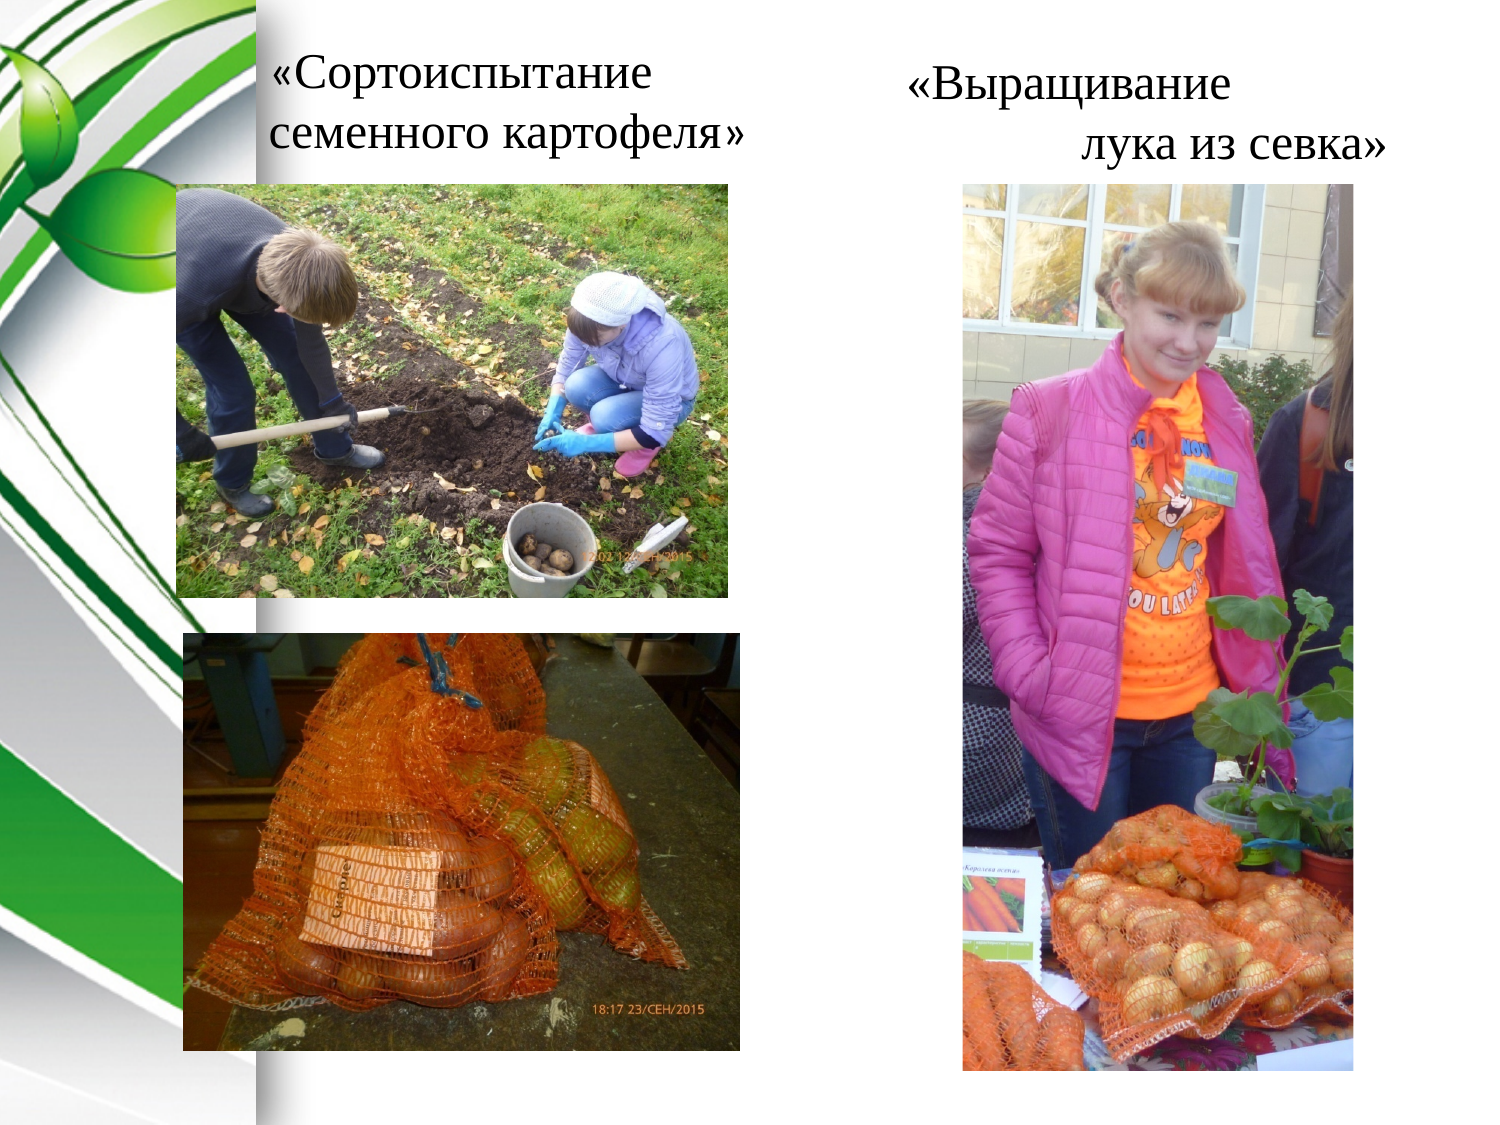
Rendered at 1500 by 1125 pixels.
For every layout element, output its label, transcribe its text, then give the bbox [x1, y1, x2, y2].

picture [0, 0, 728, 1125]
picture [962, 184, 1354, 1071]
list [182, 633, 740, 1051]
text_box «Сортоиспытание семенного картофеля» [253, 30, 821, 166]
text_box «Выращивание лука из севка» [891, 42, 1500, 178]
